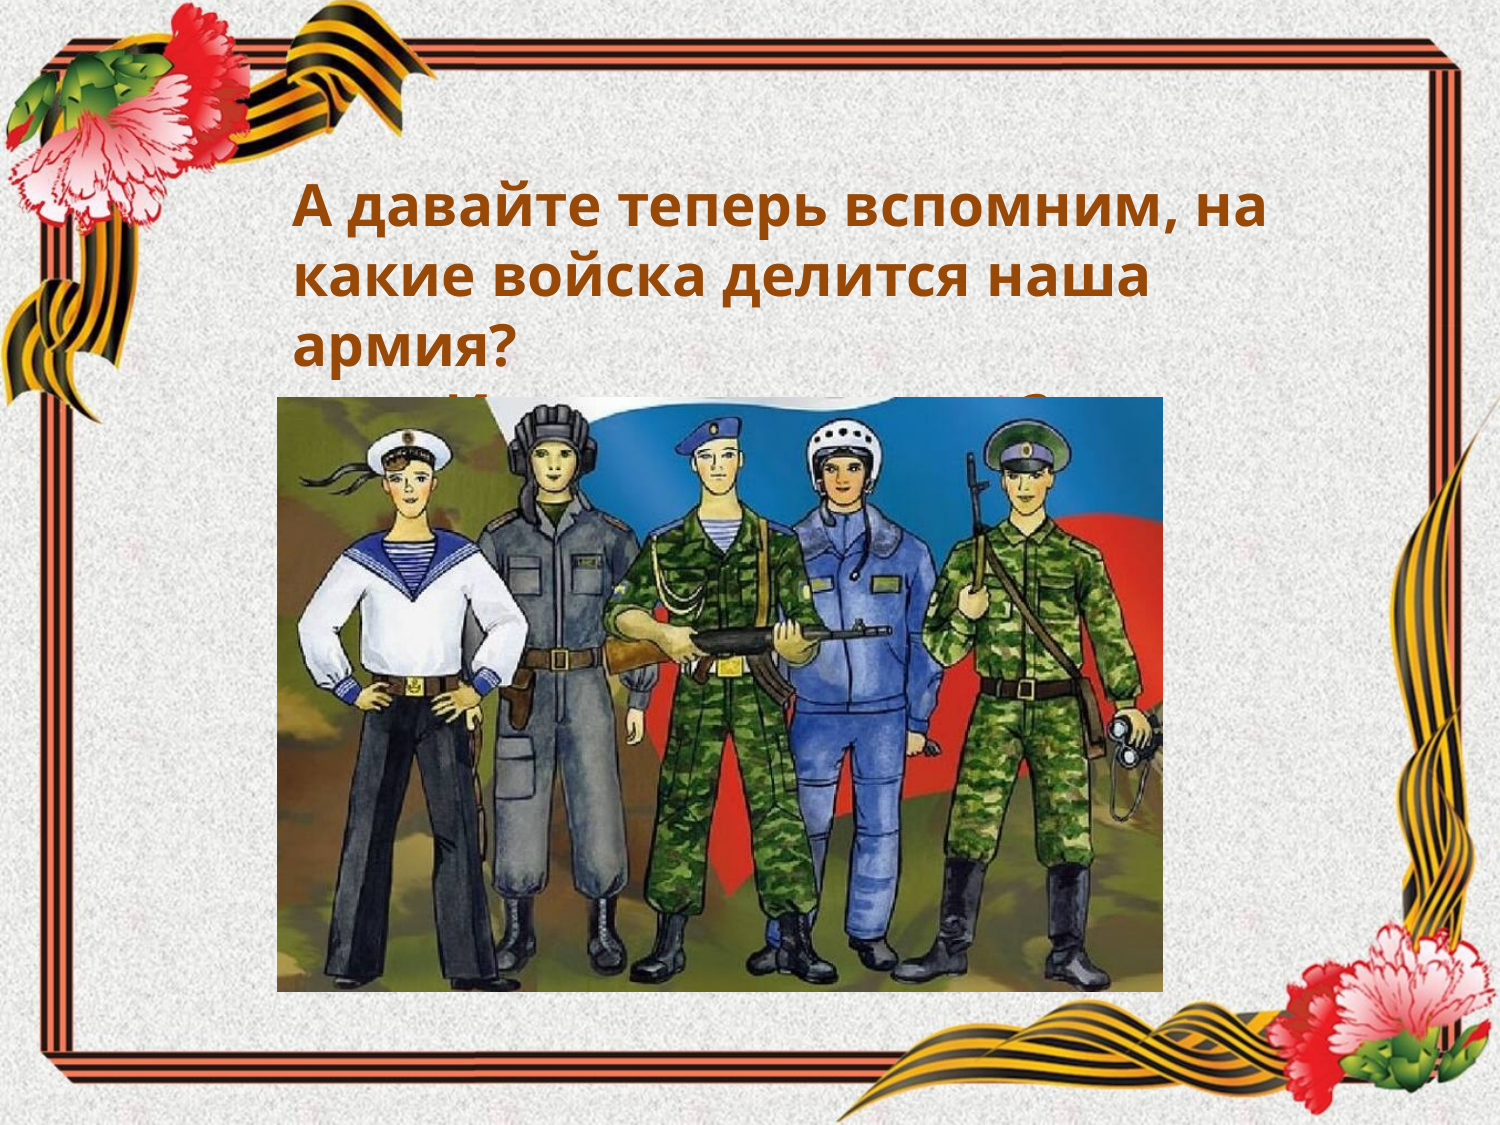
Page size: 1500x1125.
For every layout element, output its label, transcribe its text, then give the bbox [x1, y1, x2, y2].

text_box А давайте теперь вспомним, на какие войска делится наша армия? И сколько их всего? [277, 160, 1376, 456]
picture [0, 0, 1500, 1125]
